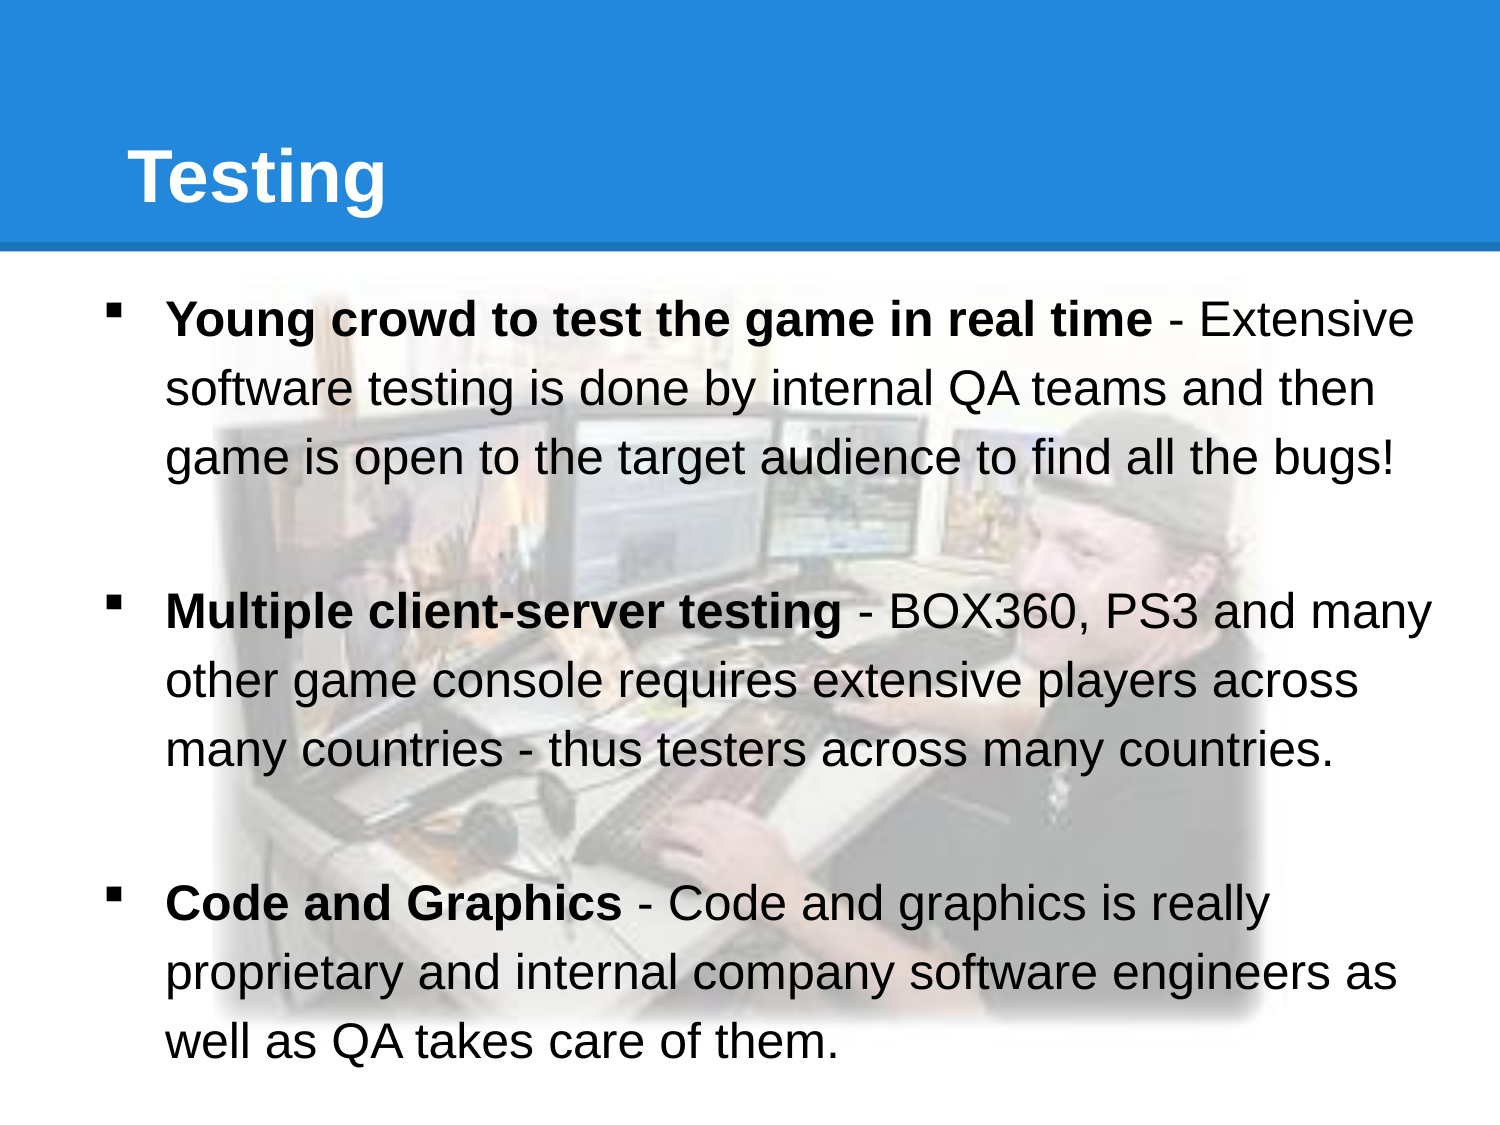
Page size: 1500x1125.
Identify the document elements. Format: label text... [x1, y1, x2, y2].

title Testing [75, 14, 1425, 233]
list Young crowd to test the game in real time - Extensive software testing is done by internal QA teams and then game is open to the target audience to find all the bugs! Multiple client-server testing - BOX360, PS3 and many other game console requires extensive players across many countries - thus testers across many countries. Code and Graphics - Code and graphics is really proprietary and internal company software engineers as well as QA takes care of them. [75, 262, 1489, 1084]
